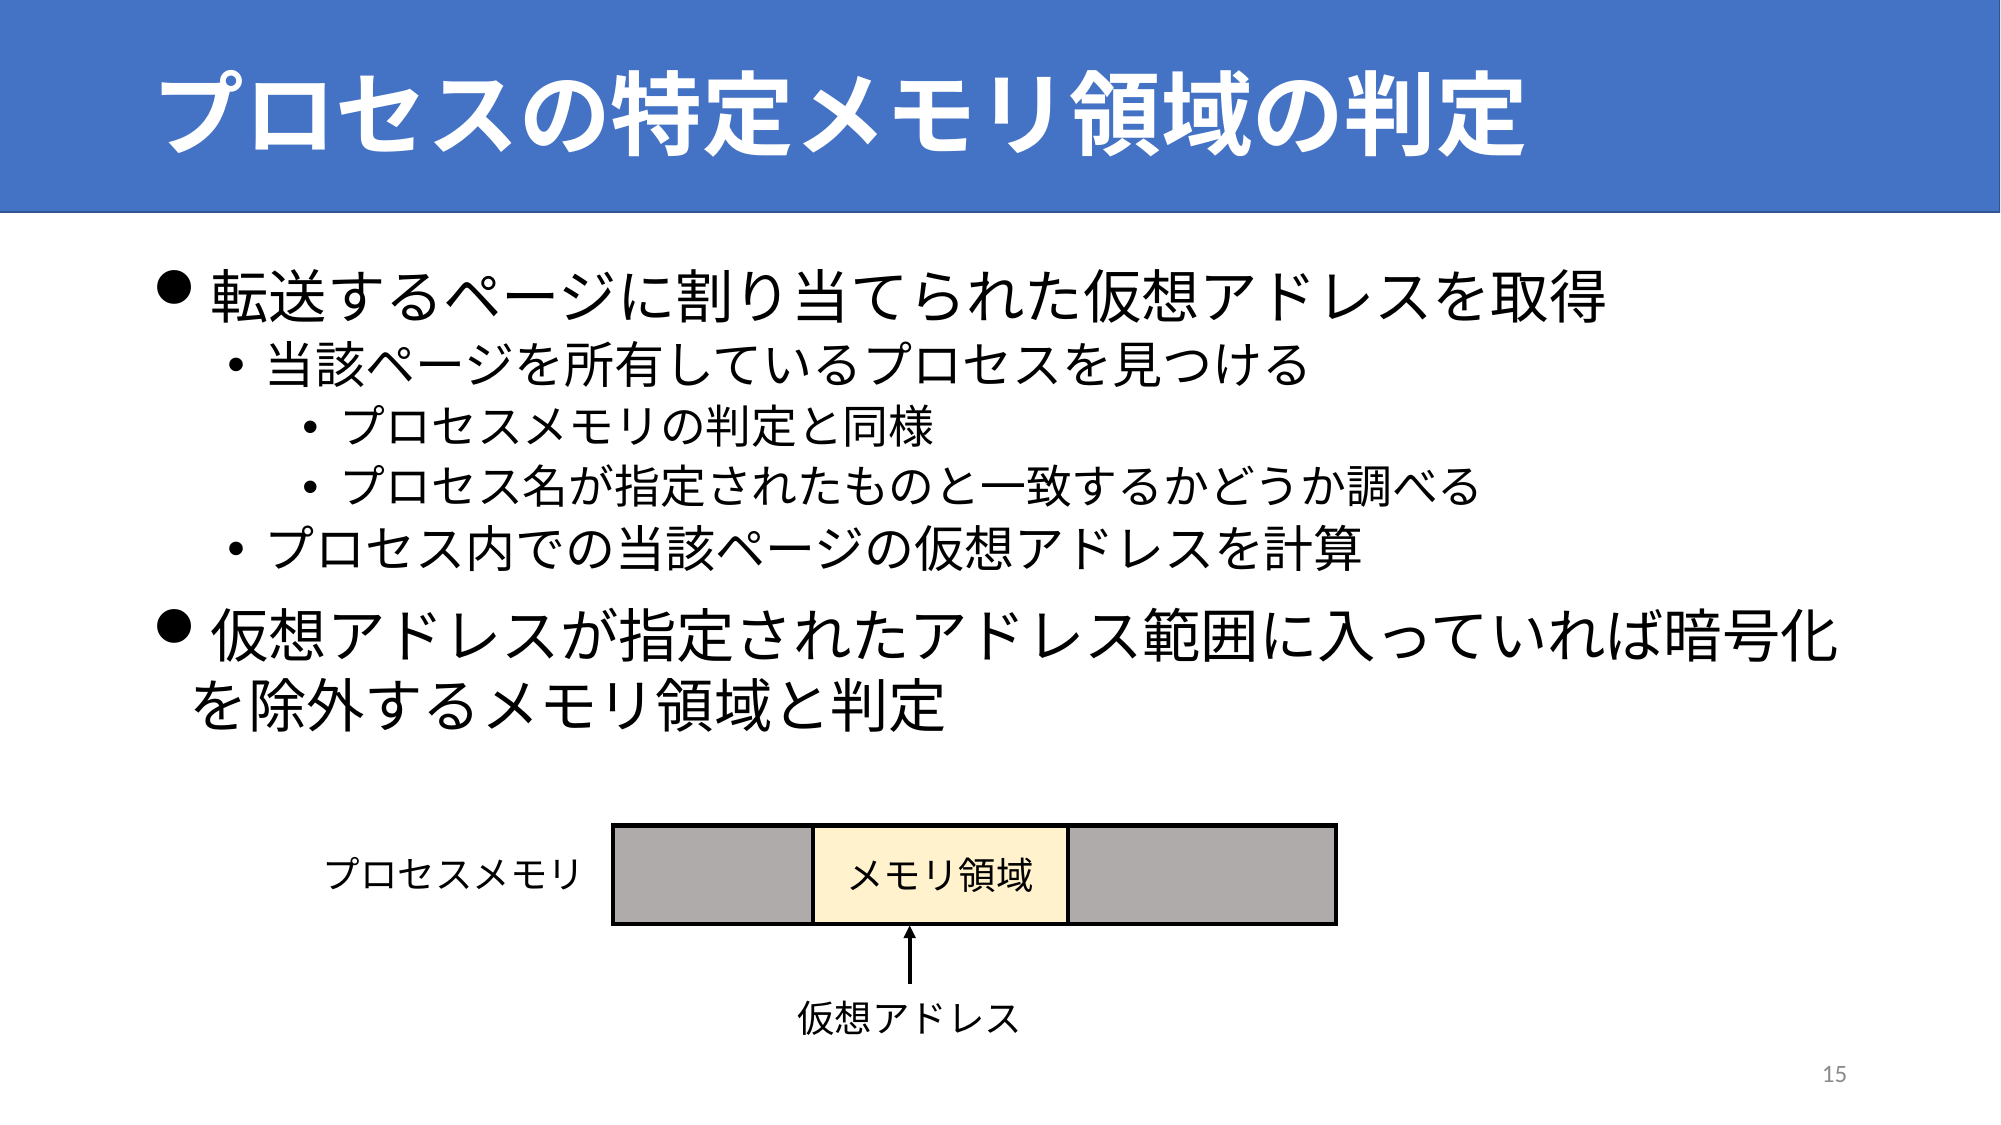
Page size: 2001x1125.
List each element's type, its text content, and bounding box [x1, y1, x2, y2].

text_box プロセスメモリ [308, 843, 601, 903]
text_box [612, 824, 812, 925]
text_box メモリ領域 [812, 824, 1069, 925]
text_box [1069, 824, 1337, 925]
text_box 仮想アドレス [782, 987, 1038, 1048]
list 転送するページに割り当てられた仮想アドレスを取得 当該ページを所有しているプロセスを見つける プロセスメモリの判定と同様 プロセス名が指定されたものと一致するかどうか調べる プロセス内での当該ページの仮想アドレスを計算 仮想アドレスが指定されたアドレス範囲に入っていれば暗号化を除外するメモリ領域と判定 [137, 252, 1863, 1014]
title プロセスの特定メモリ領域の判定 [137, 11, 1863, 227]
slide_number 14 [1412, 1042, 1863, 1103]
